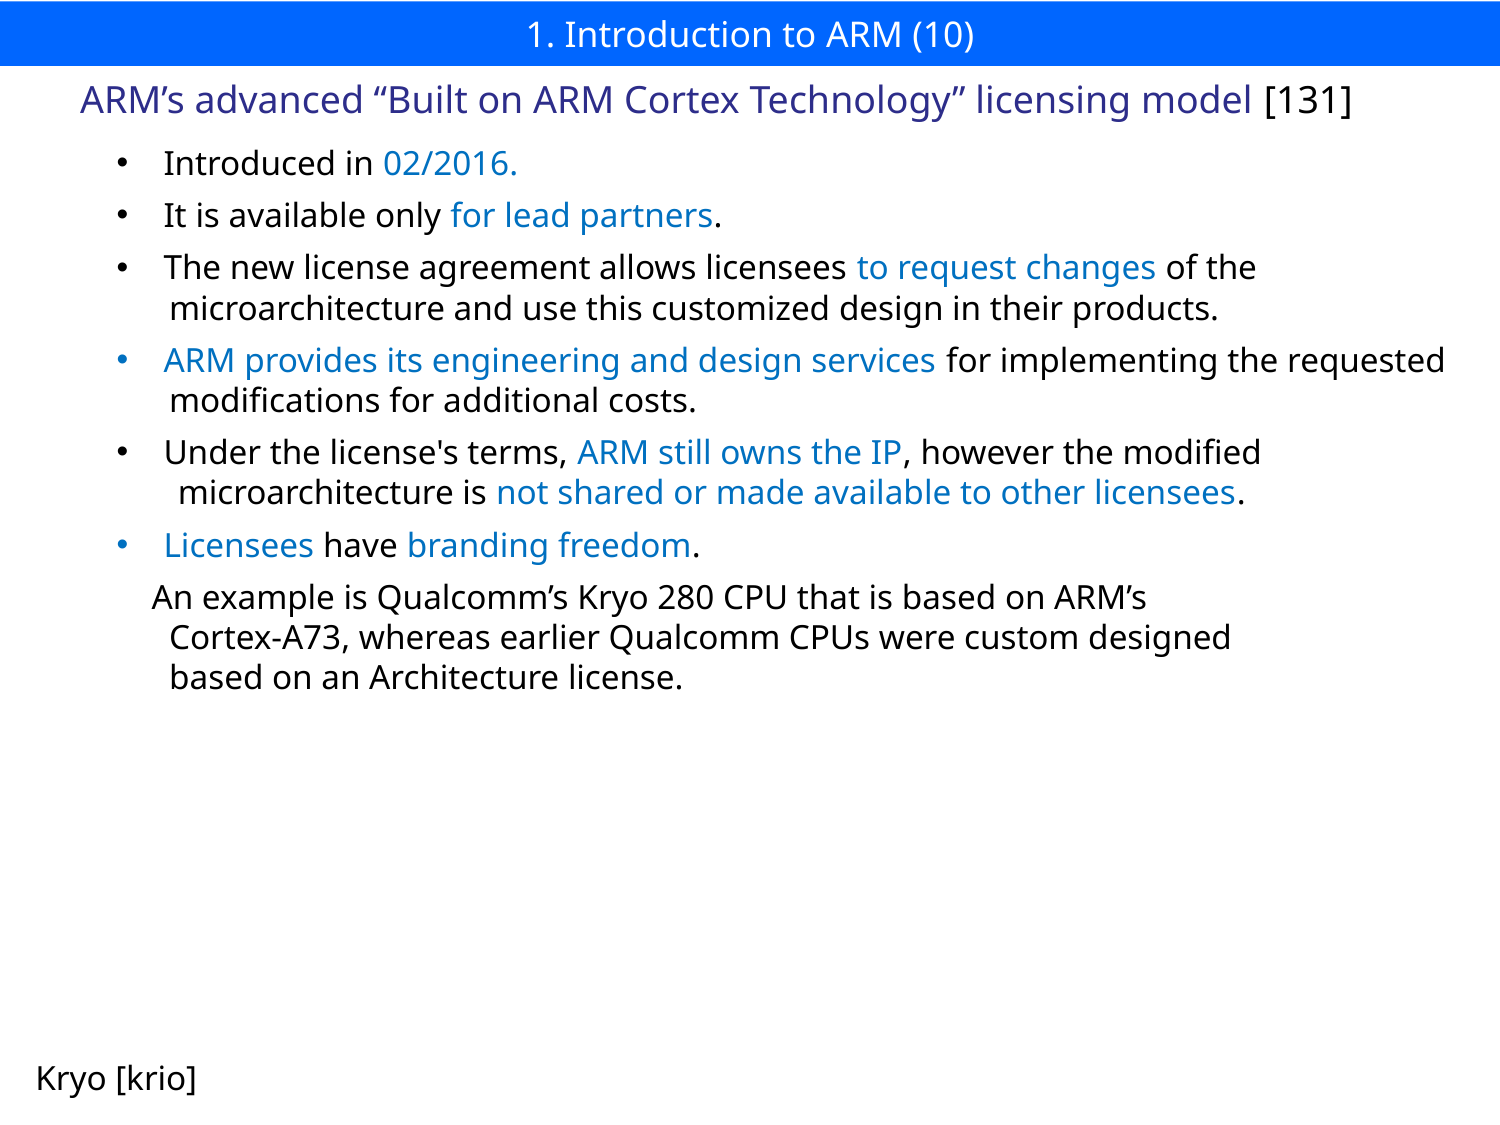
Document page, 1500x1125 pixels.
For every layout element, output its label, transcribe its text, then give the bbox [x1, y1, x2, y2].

text_box ARM’s advanced “Built on ARM Cortex Technology” licensing model [131] [65, 68, 1368, 129]
text_box Kryo [krio] [20, 1049, 242, 1105]
text_box Introduced in 02/2016. It is available only for lead partners. The new license agreement allows licensees to request changes of the microarchitecture and use this customized design in their products. ARM provides its engineering and design services for implementing the requested modifications for additional costs. Under the license's terms, ARM still owns the IP, however the modified microarchitecture is not shared or made available to other licensees. Licensees have branding freedom. An example is Qualcomm’s Kryo 280 CPU that is based on ARM’s Cortex-A73, whereas earlier Qualcomm CPUs were custom designed based on an Architecture license. [101, 134, 1462, 704]
title 1. Introduction to ARM (10) [0, 1, 1500, 66]
